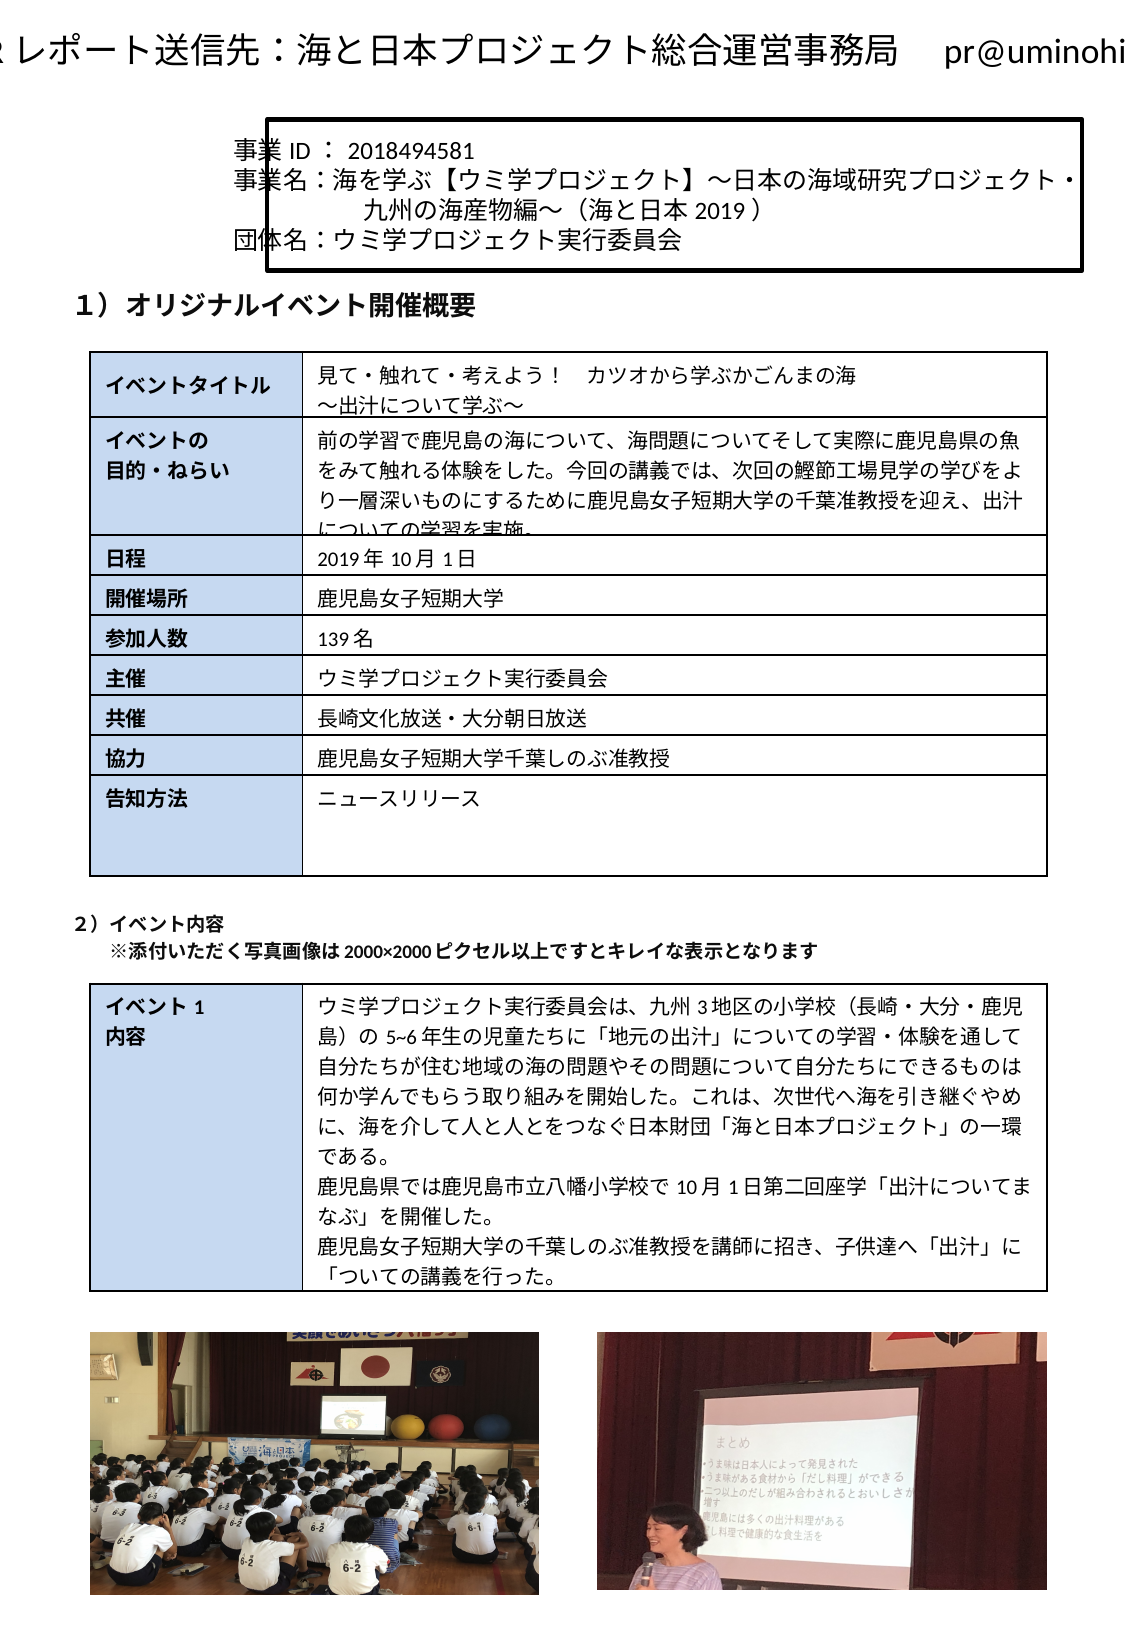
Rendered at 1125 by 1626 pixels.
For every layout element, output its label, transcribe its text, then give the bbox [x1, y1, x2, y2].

table_cell 協力 [91, 736, 302, 774]
table_cell 鹿児島女子短期大学 [303, 576, 1046, 614]
table_cell 2019年10月1日 [303, 536, 1046, 574]
table_cell 共催 [91, 696, 302, 734]
text_box １）オリジナルイベント開催概要 [56, 280, 563, 329]
table_cell 鹿児島女子短期大学千葉しのぶ准教授 [303, 736, 1046, 774]
table_header イベントタイトル [91, 353, 302, 416]
text_box [265, 117, 1084, 127]
table_cell 日程 [91, 536, 302, 574]
table_cell 長崎文化放送・大分朝日放送 [303, 696, 1046, 734]
table_cell 主催 [91, 656, 302, 694]
picture [597, 1331, 1048, 1590]
table_cell ニュースリリース [303, 776, 1046, 875]
table_cell 告知方法 [91, 776, 302, 875]
text_box [265, 262, 1084, 273]
table_cell 参加人数 [91, 616, 302, 654]
picture [89, 1332, 539, 1595]
table_cell ウミ学プロジェクト実行委員会 [303, 656, 1046, 694]
text_box 事業ID：2018494581 事業名：海を学ぶ【ウミ学プロジェクト】～日本の海域研究プロジェクト・ 九州の海産物編～（海と日本2019） 団体名：ウミ学プロジェクト実行委員会 [218, 127, 1098, 262]
table_header ウミ学プロジェクト実行委員会は、九州3地区の小学校（長崎・大分・鹿児島）の5~6年生の児童たちに「地元の出汁」についての学習・体験を通して自分たちが住む地域の海の問題やその問題について自分たちにできるものは何か学んでもらう取り組みを開始した。これは、次世代へ海を引き継ぐやめに、海を介して人と人とをつなぐ日本財団「海と日本プロジェクト」の一環である。 鹿児島県では鹿児島市立八幡小学校で10月1日第二回座学「出汁についてまなぶ」を開催した。 鹿児島女子短期大学の千葉しのぶ准教授を講師に招き、子供達へ「出汁」に「ついての講義を行った。 [303, 985, 1046, 1290]
table_cell 139名 [303, 616, 1046, 654]
table_header 見て・触れて・考えよう！ カツオから学ぶかごんまの海 ～出汁について学ぶ～ [303, 353, 1046, 416]
table_cell 開催場所 [91, 576, 302, 614]
text_box ２）イベント内容 ※添付いただく写真画像は2000×2000ピクセル以上ですとキレイな表示となります [56, 901, 1083, 972]
table_cell 前の学習で鹿児島の海について、海問題についてそして実際に鹿児島県の魚をみて触れる体験をした。今回の講義では、次回の鰹節工場見学の学びをより一層深いものにするために鹿児島女子短期大学の千葉准教授を迎え、出汁についての学習を実施。 [303, 418, 1046, 534]
table_cell イベントの 目的・ねらい [91, 418, 302, 534]
table_header イベント1 内容 [91, 985, 302, 1290]
